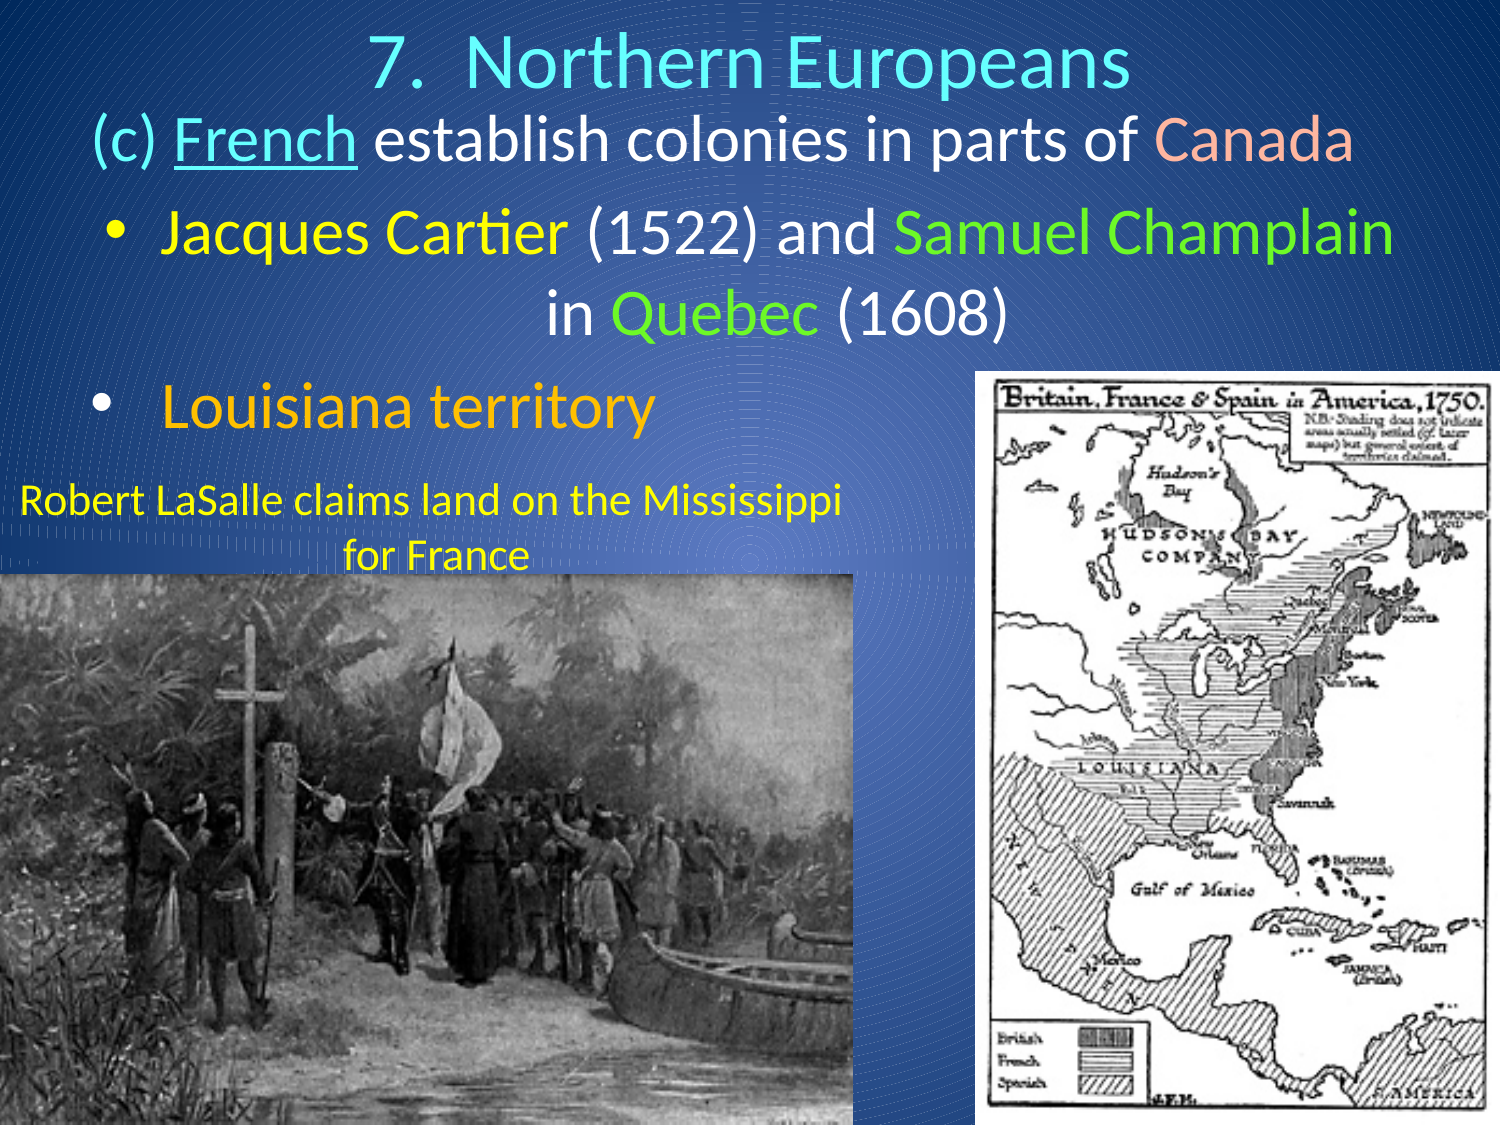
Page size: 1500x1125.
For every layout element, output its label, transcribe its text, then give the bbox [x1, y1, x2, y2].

text_box Robert LaSalle claims land on the Mississippi for France [4, 462, 869, 588]
picture [974, 371, 1500, 1125]
list (c) French establish colonies in parts of Canada Jacques Cartier (1522) and Samuel Champlain in Quebec (1608) Louisiana territory [75, 87, 1425, 1005]
title 7. Northern Europeans [75, 0, 1425, 87]
picture [0, 574, 853, 1125]
